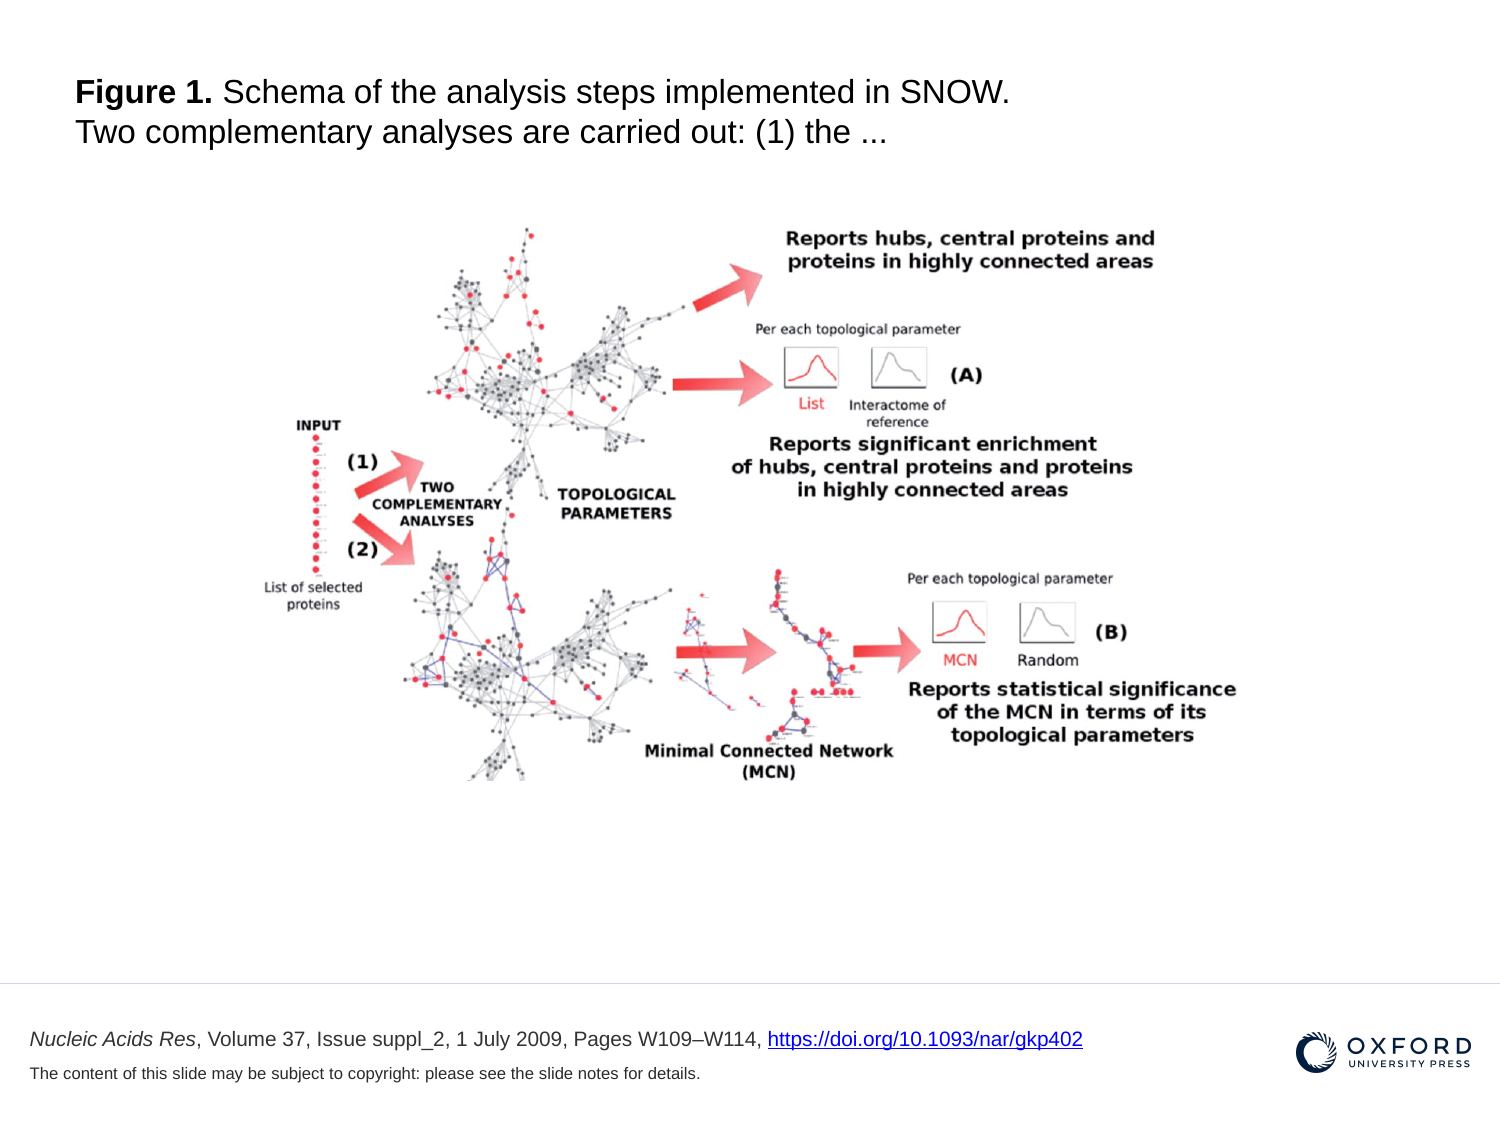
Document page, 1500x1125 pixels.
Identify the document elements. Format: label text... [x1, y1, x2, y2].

title Figure 1. Schema of the analysis steps implemented in SNOW. Two complementary analyses are carried out: (1) the ... [75, 69, 1078, 171]
picture [1296, 1032, 1471, 1073]
picture [262, 224, 1238, 781]
footer Nucleic Acids Res, Volume 37, Issue suppl_2, 1 July 2009, Pages W109–W114, https://doi.org/10.1093/nar/gkp402 The content of this slide may be subject to copyright: please see the slide notes for details. [0, 983, 1260, 1125]
